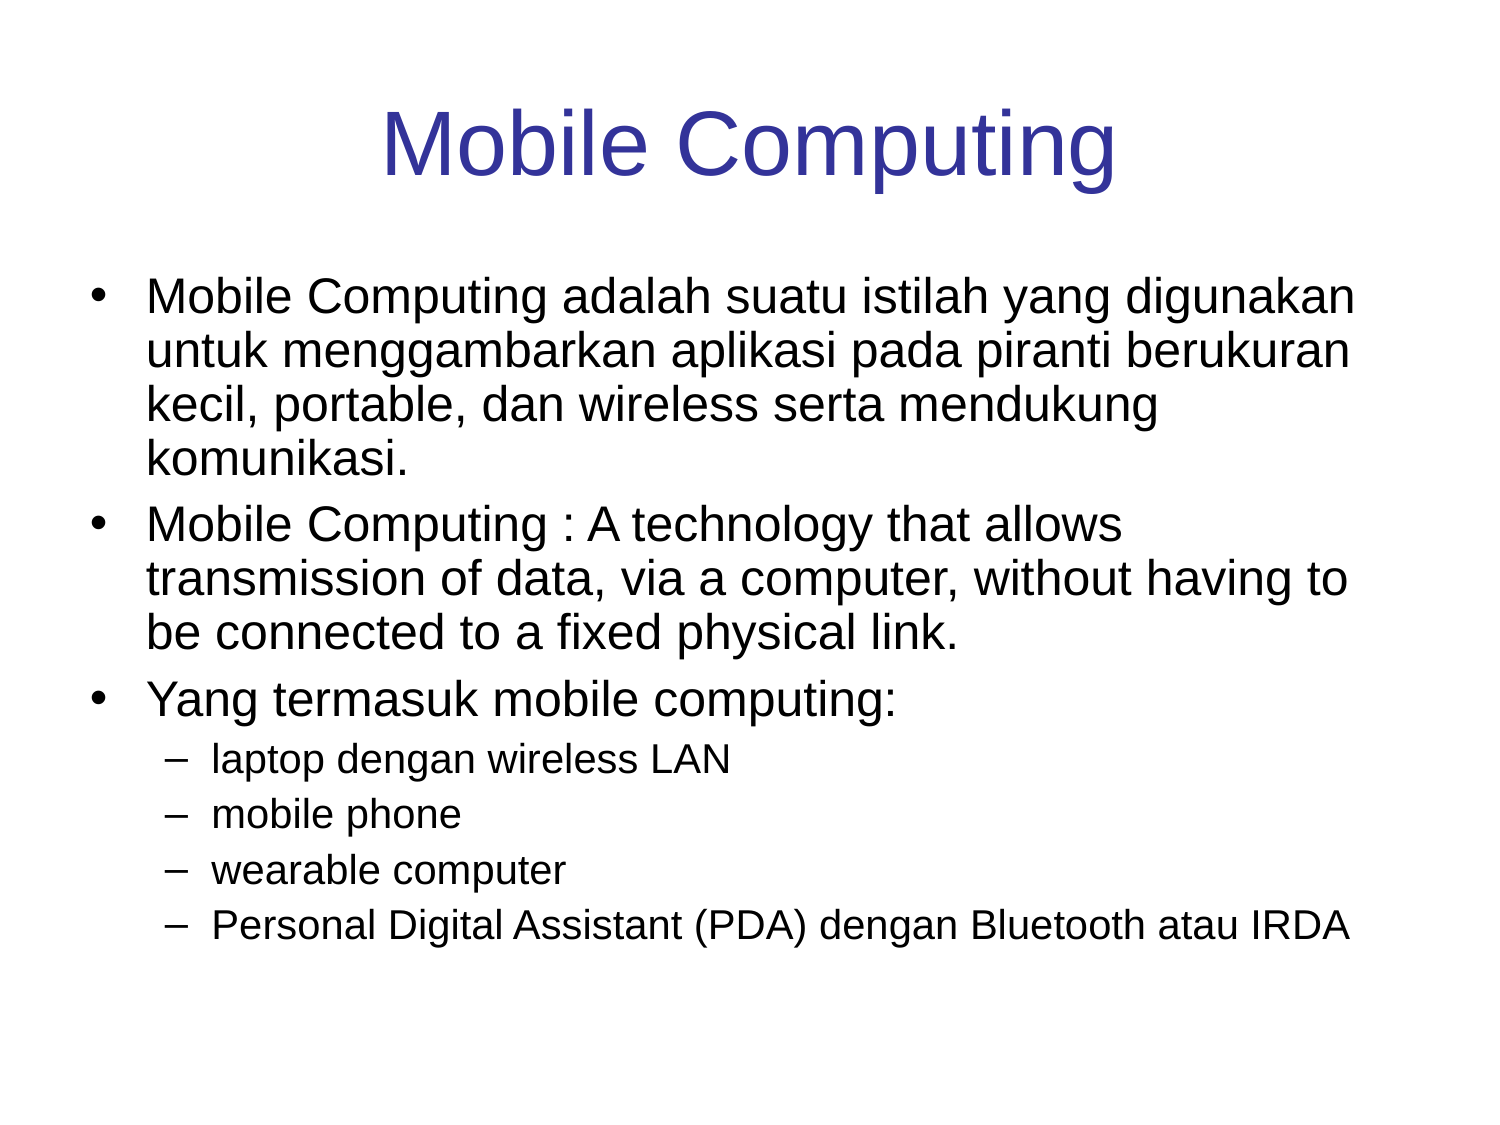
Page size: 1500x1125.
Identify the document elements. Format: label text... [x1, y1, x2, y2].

title Mobile Computing [74, 44, 1426, 233]
list Mobile Computing adalah suatu istilah yang digunakan untuk menggambarkan aplikasi pada piranti berukuran kecil, portable, dan wireless serta mendukung komunikasi. Mobile Computing : A technology that allows transmission of data, via a computer, without having to be connected to a fixed physical link. Yang termasuk mobile computing: laptop dengan wireless LAN mobile phone wearable computer Personal Digital Assistant (PDA) dengan Bluetooth atau IRDA [74, 262, 1426, 1006]
